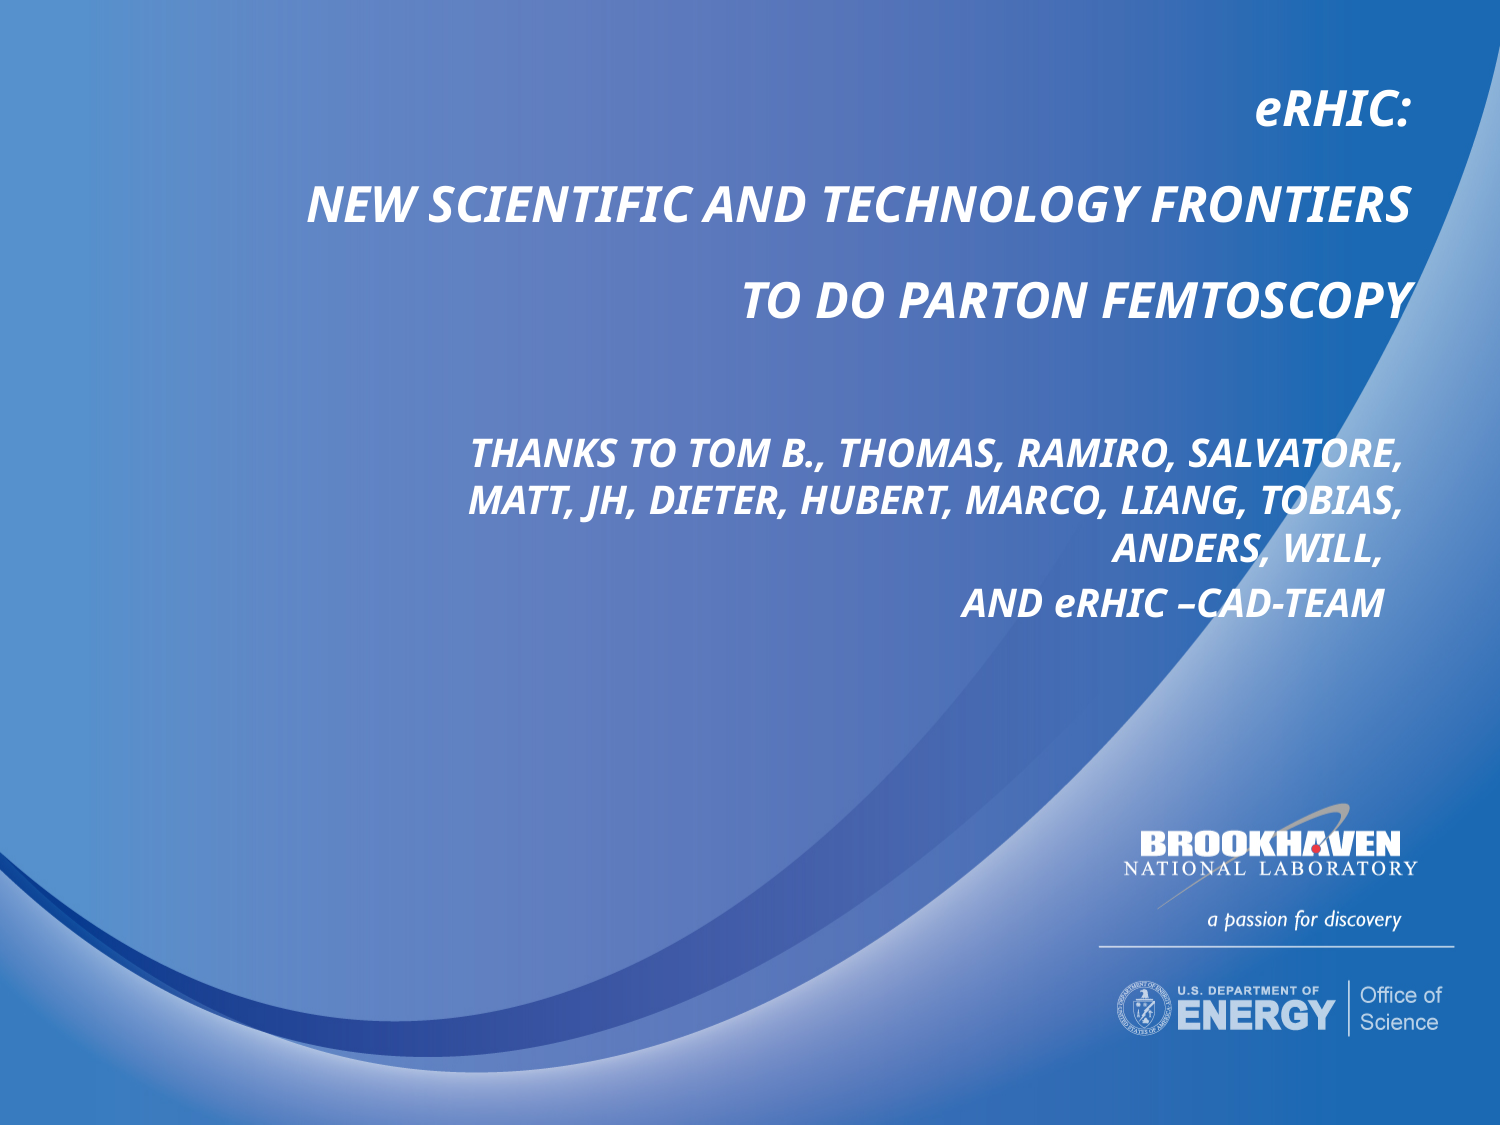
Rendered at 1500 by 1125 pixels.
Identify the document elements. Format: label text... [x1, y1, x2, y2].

title eRHIC: New Scientific and Technology Frontiers TO DO Parton femtoscopy [74, 74, 1428, 336]
subtitle Thanks to Tom B., Thomas, Ramiro, Salvatore, Matt, Jh, Dieter, Hubert, Marco, Liang, Tobias, Anders, Will, AND eRHIC –CAD-TEAM [408, 364, 1422, 633]
picture [0, 0, 1500, 1125]
